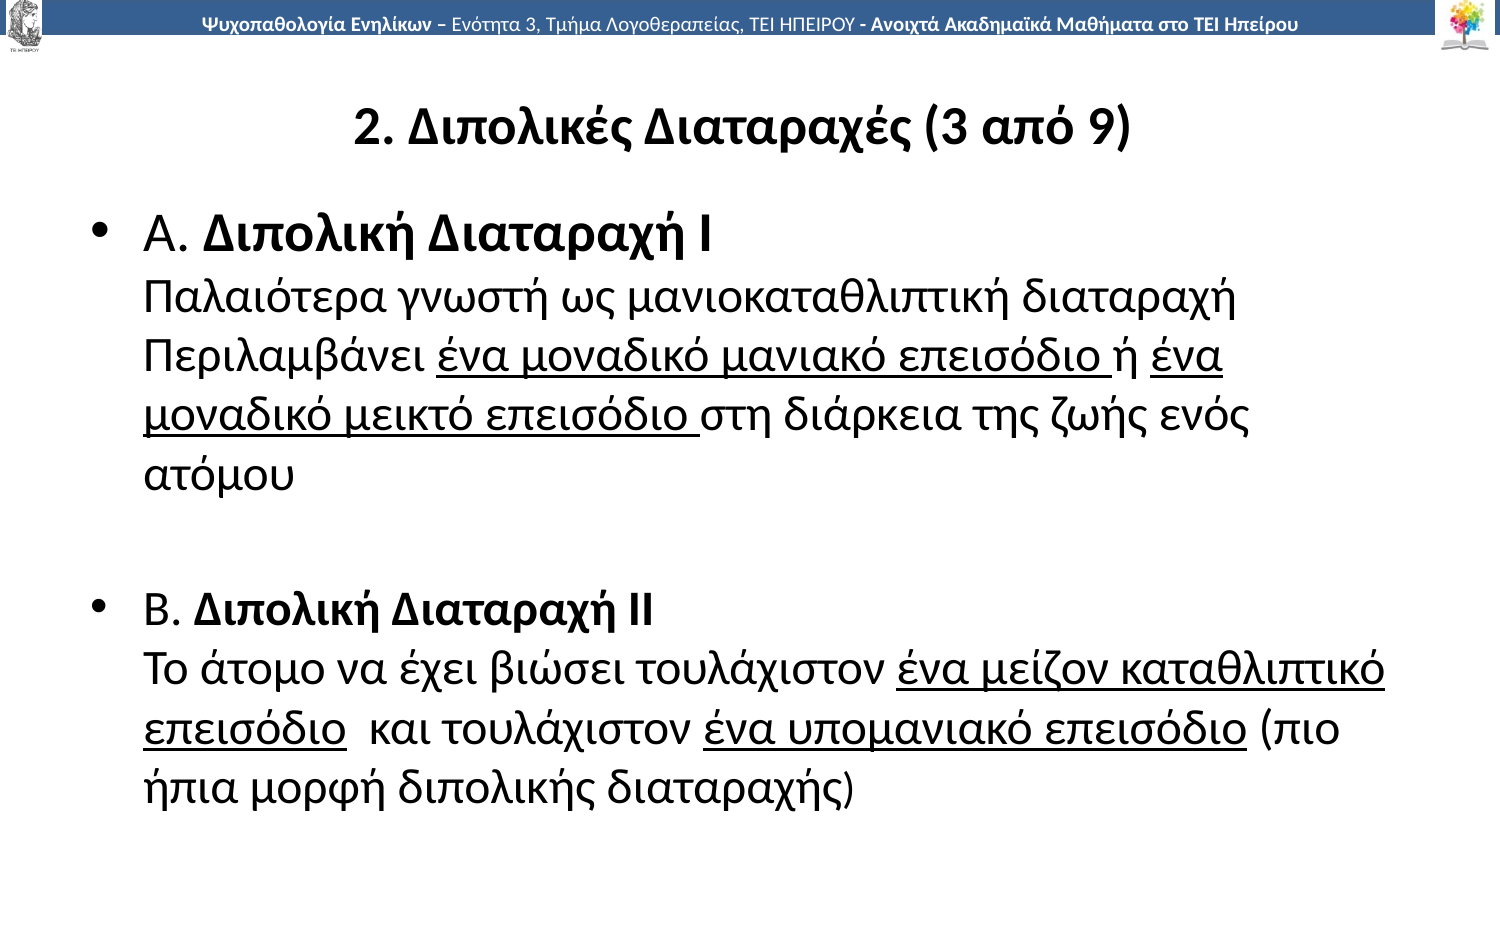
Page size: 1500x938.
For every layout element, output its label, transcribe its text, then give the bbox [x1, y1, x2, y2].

picture [6, 0, 42, 54]
list Α. Διπολική Διαταραχή Ι Παλαιότερα γνωστή ως μανιοκαταθλιπτική διαταραχή Περιλαμβάνει ένα μοναδικό μανιακό επεισόδιο ή ένα μοναδικό μεικτό επεισόδιο στη διάρκεια της ζωής ενός ατόμου Β. Διπολική Διαταραχή ΙΙ Το άτομο να έχει βιώσει τουλάχιστον ένα μείζον καταθλιπτικό επεισόδιο και τουλάχιστον ένα υπομανιακό επεισόδιο (πιο ήπια μορφή διπολικής διαταραχής) [75, 187, 1425, 838]
picture [1435, 0, 1495, 52]
title 2. Διπολικές Διαταραχές (3 από 9) [75, 82, 1425, 164]
